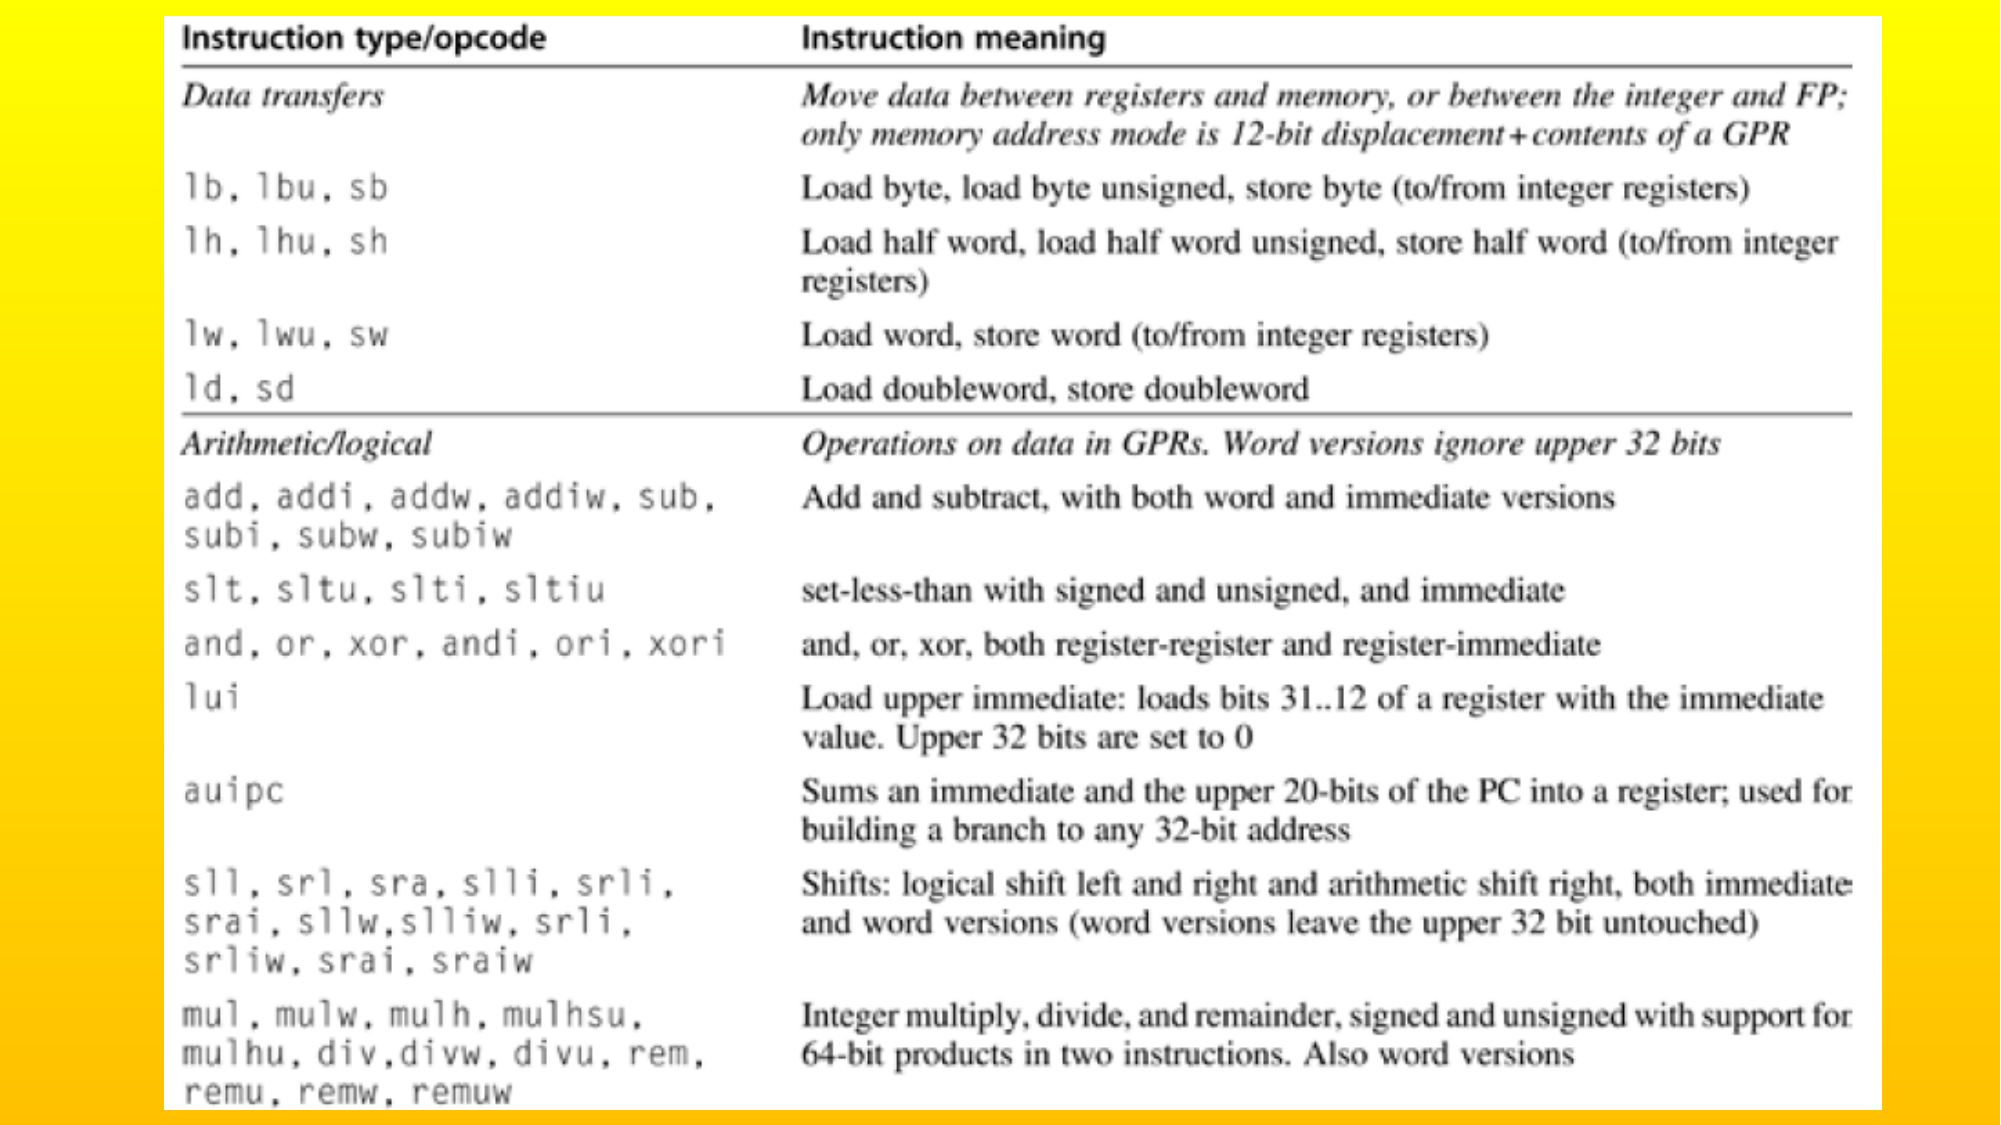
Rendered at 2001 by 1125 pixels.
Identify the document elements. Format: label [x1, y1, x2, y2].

picture [164, 16, 1882, 1111]
